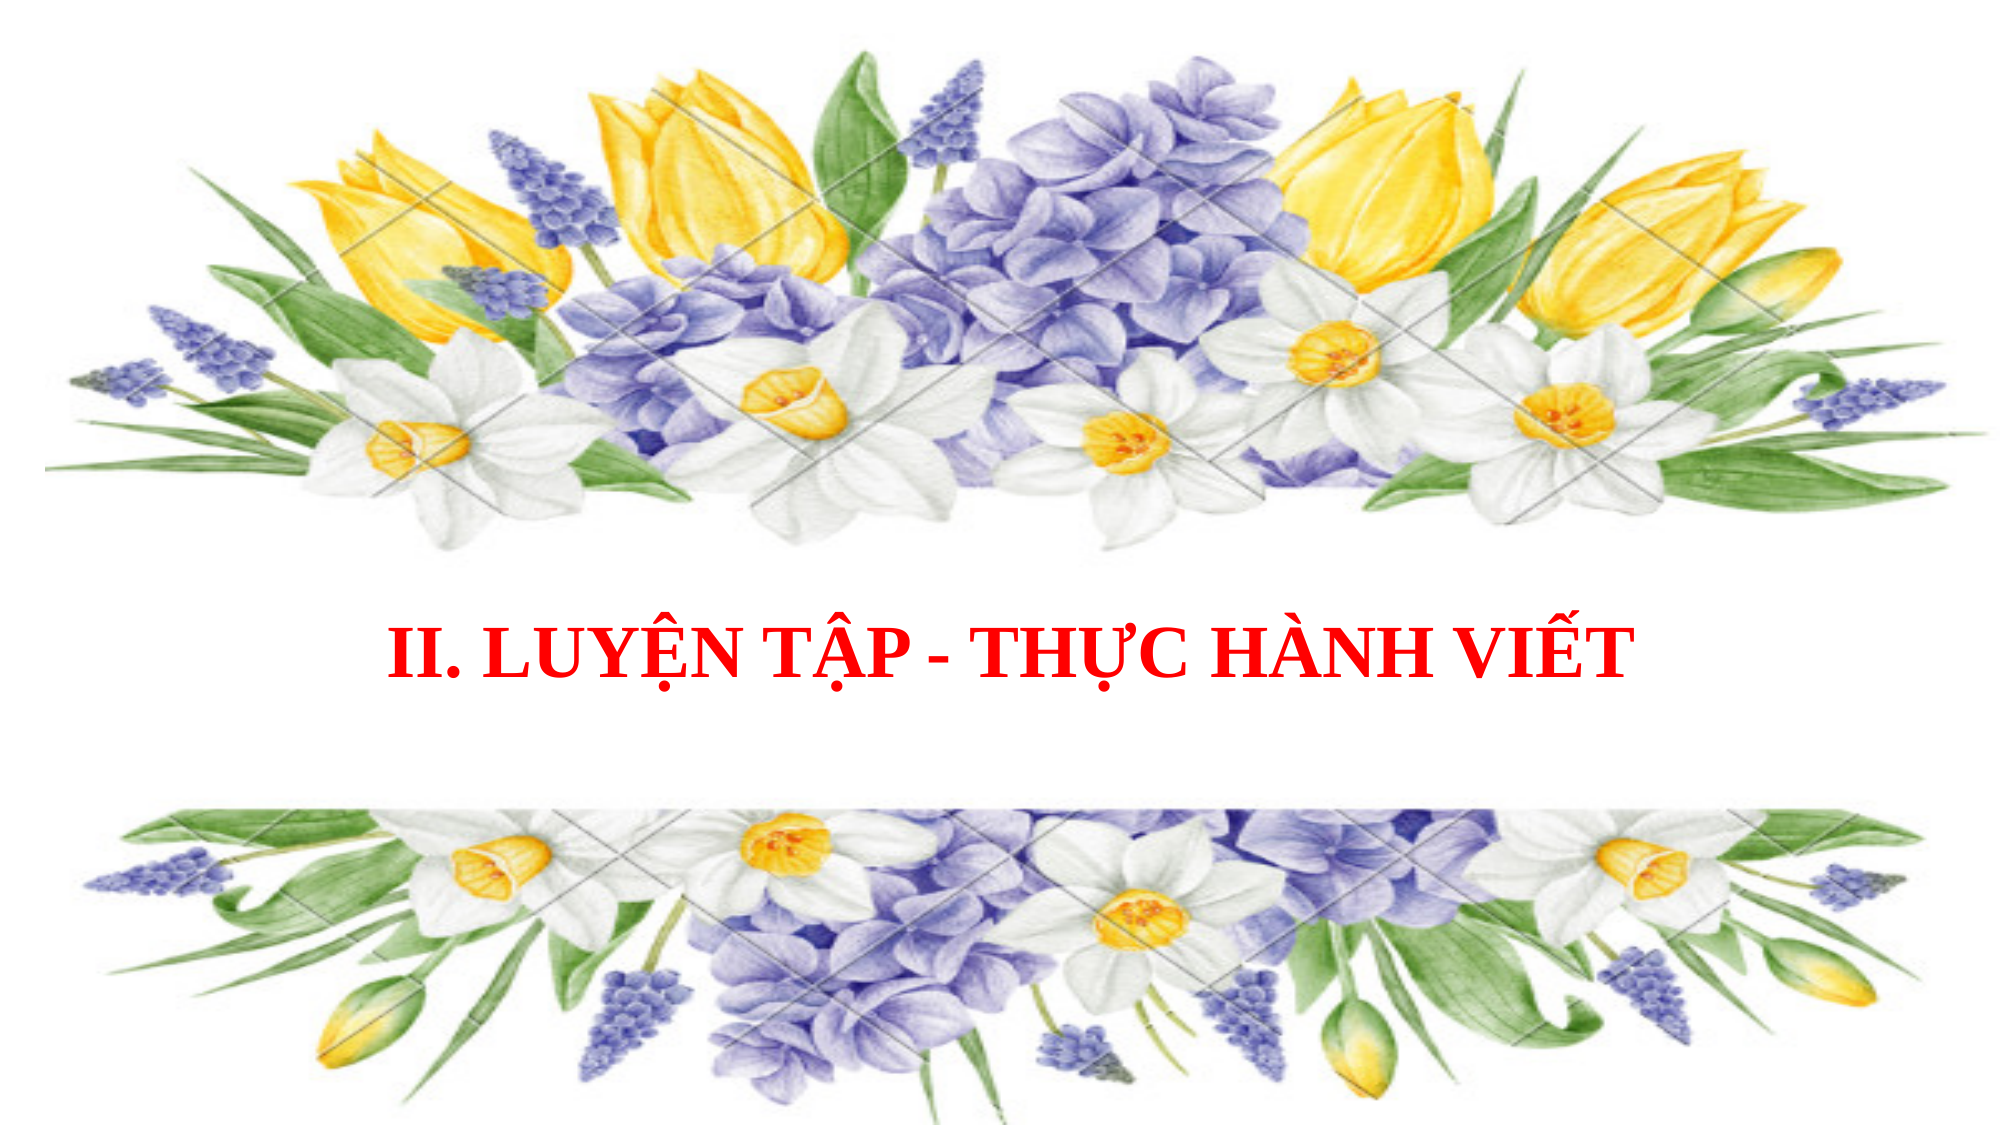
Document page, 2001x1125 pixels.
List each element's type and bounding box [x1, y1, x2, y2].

list [45, 0, 2000, 1125]
